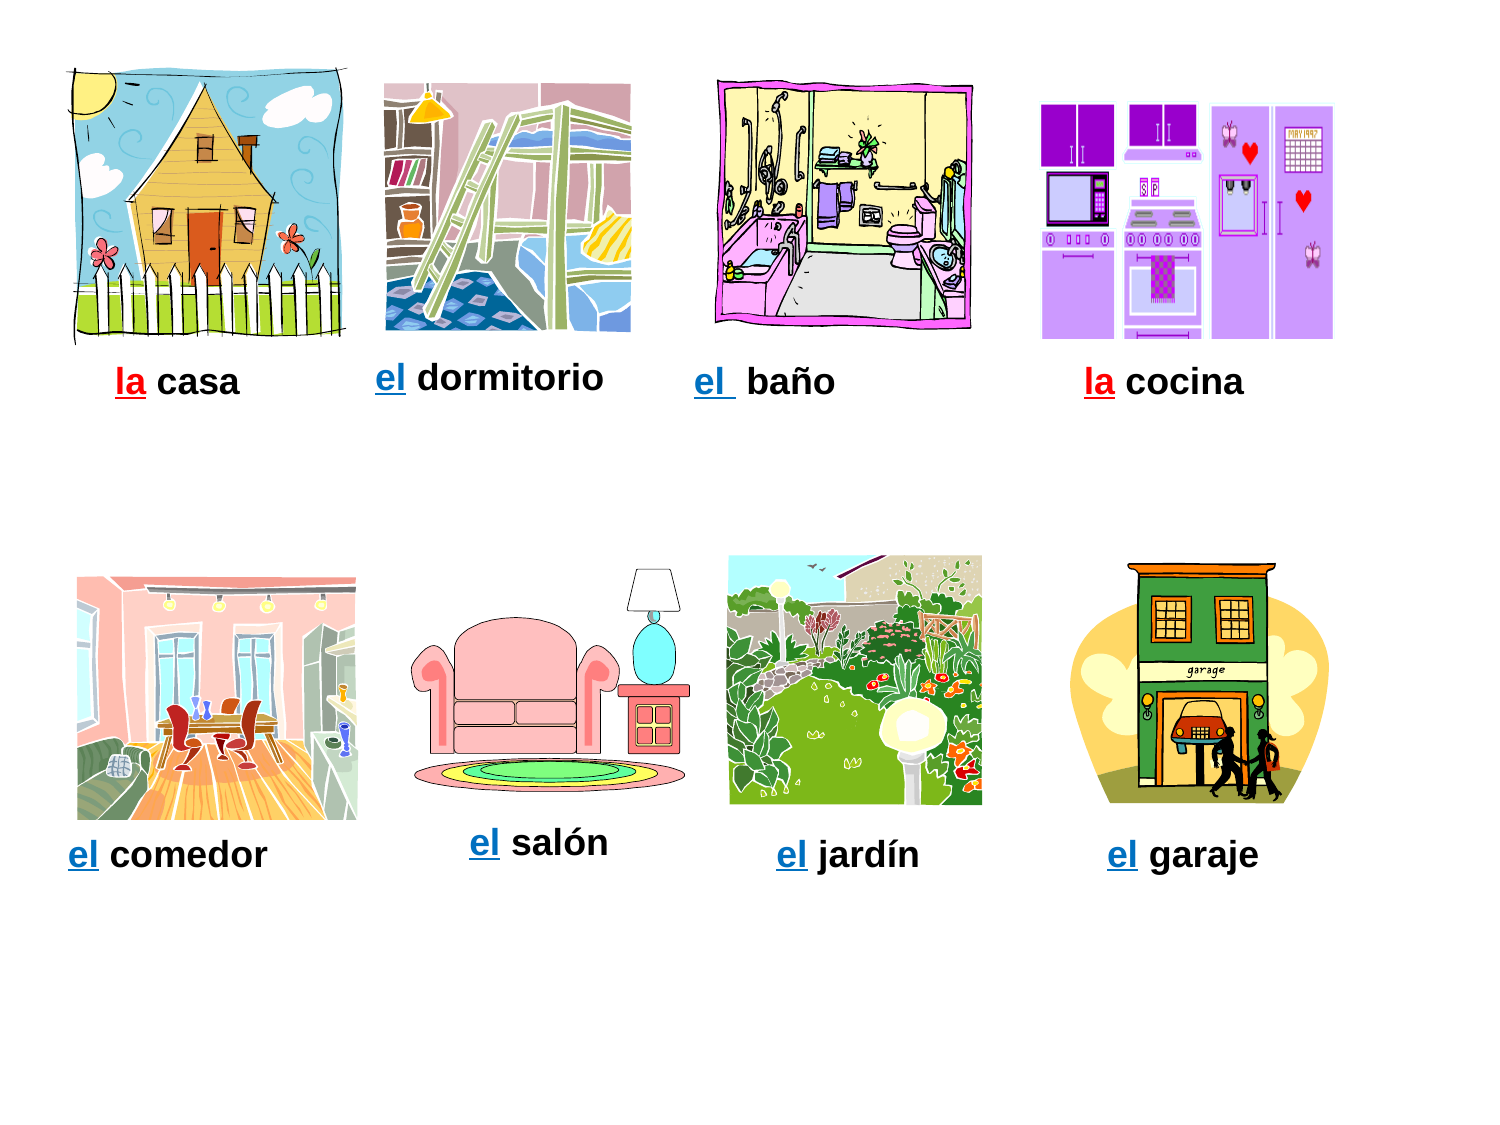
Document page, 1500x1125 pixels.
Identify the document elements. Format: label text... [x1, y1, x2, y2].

picture [76, 573, 361, 823]
picture [407, 467, 691, 894]
picture [64, 66, 349, 347]
picture [1068, 562, 1330, 804]
picture [383, 77, 638, 339]
text_box el dormitorio [360, 345, 644, 406]
picture [726, 550, 987, 810]
picture [714, 77, 975, 332]
text_box la cocina [1068, 349, 1317, 410]
text_box el jardín [761, 822, 1034, 883]
text_box el baño [679, 349, 987, 410]
text_box el comedor [53, 822, 384, 883]
picture [1033, 77, 1341, 339]
text_box la casa [100, 354, 313, 410]
text_box el garaje [1092, 822, 1341, 883]
